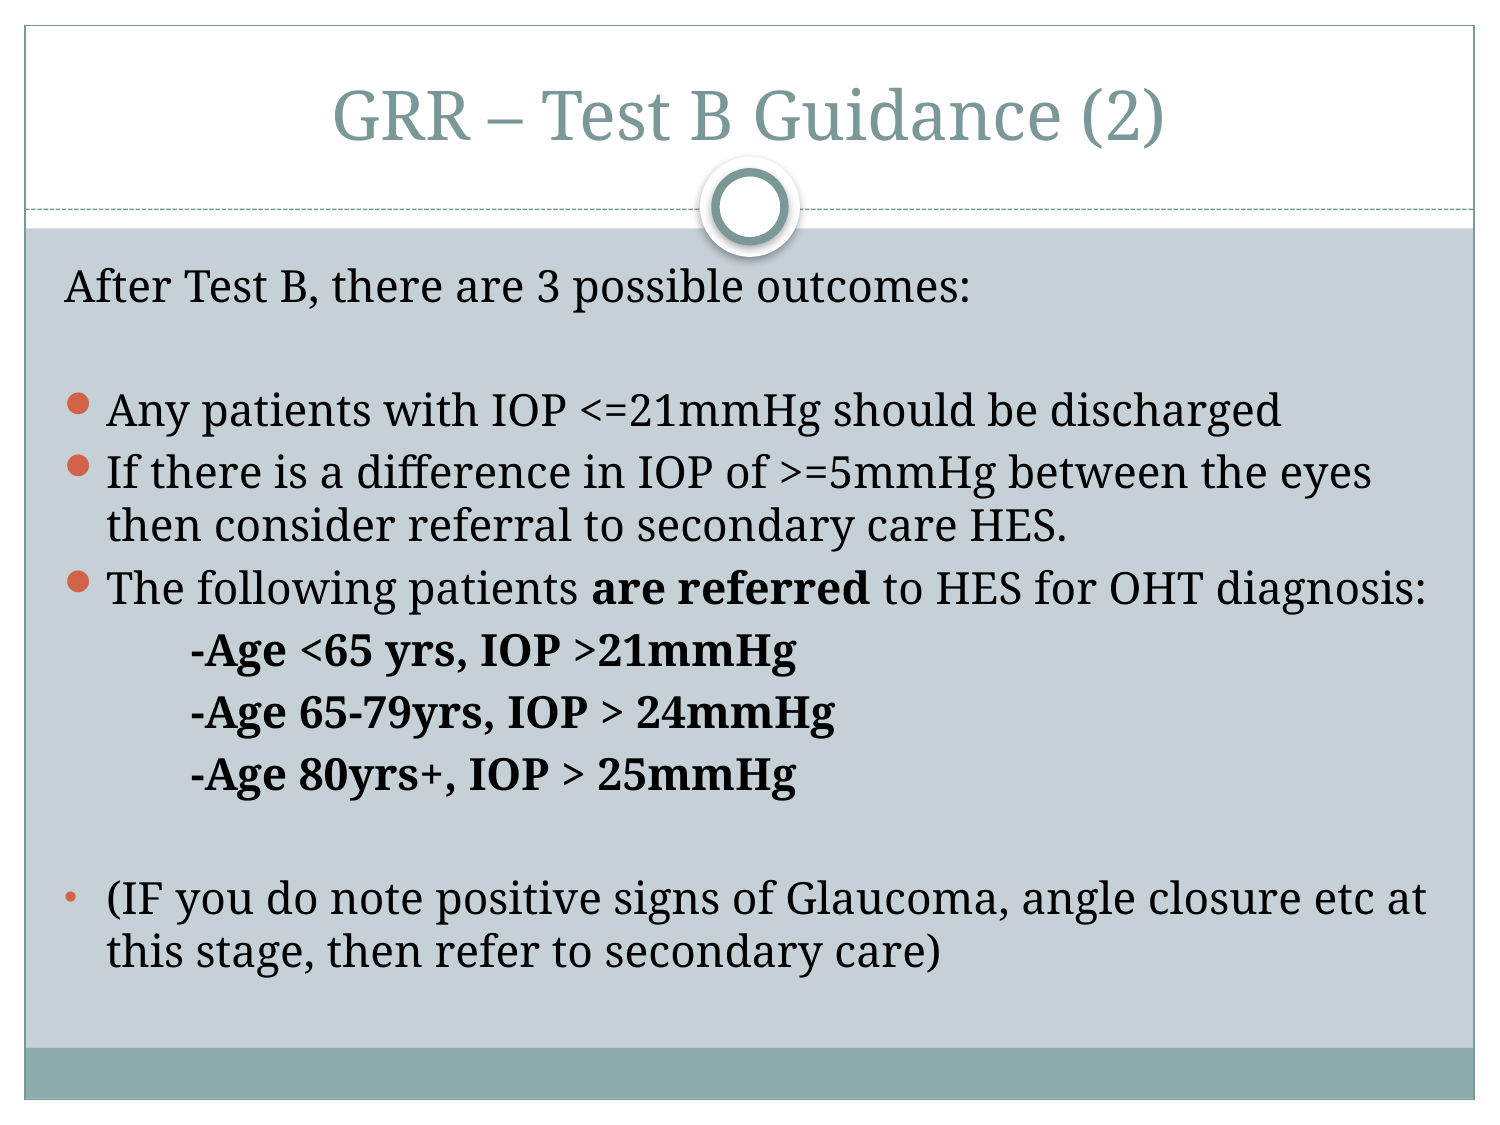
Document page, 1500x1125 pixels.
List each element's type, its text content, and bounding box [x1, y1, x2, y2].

title GRR – Test B Guidance (2) [49, 37, 1450, 162]
list After Test B, there are 3 possible outcomes: Any patients with IOP <=21mmHg should be discharged If there is a difference in IOP of >=5mmHg between the eyes then consider referral to secondary care HES. The following patients are referred to HES for OHT diagnosis: -Age <65 yrs, IOP >21mmHg -Age 65-79yrs, IOP > 24mmHg -Age 80yrs+, IOP > 25mmHg (IF you do note positive signs of Glaucoma, angle closure etc at this stage, then refer to secondary care) [49, 250, 1445, 1071]
